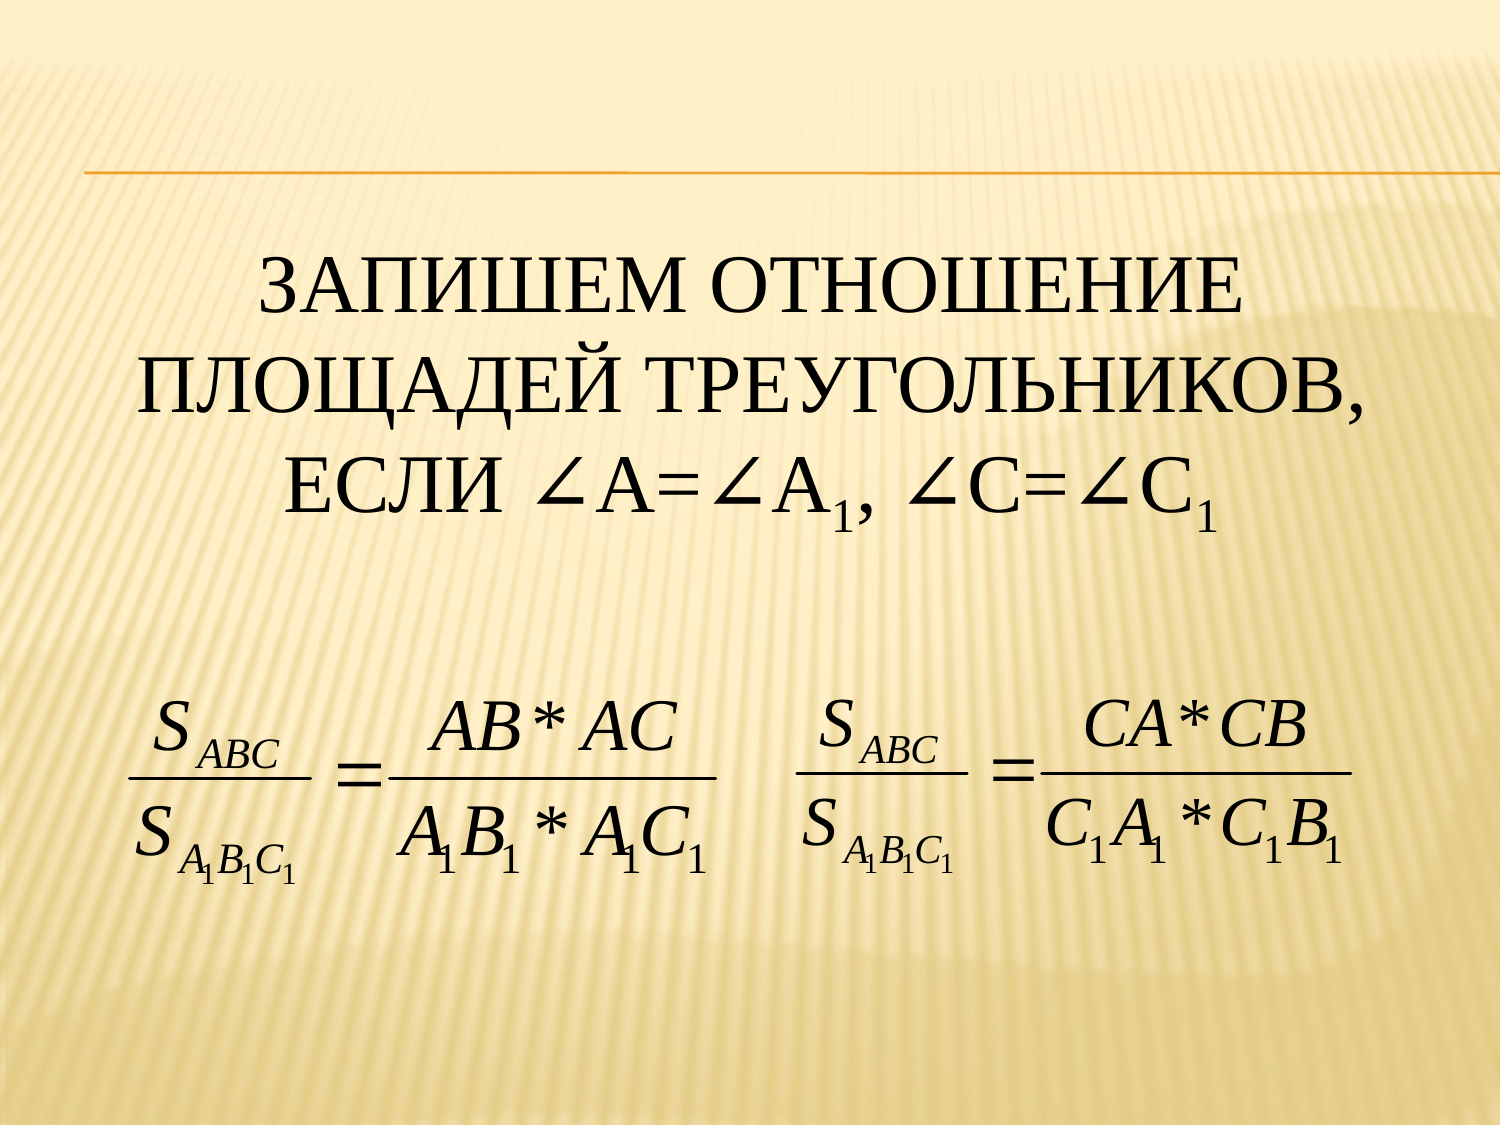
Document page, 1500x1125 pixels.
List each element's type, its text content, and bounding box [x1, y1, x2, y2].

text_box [784, 679, 1369, 891]
list [82, 597, 1432, 1008]
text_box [116, 679, 731, 903]
title запишем отношение площадей треугольников, если ∠A=∠A1, ∠С=∠С1 [76, 196, 1427, 666]
